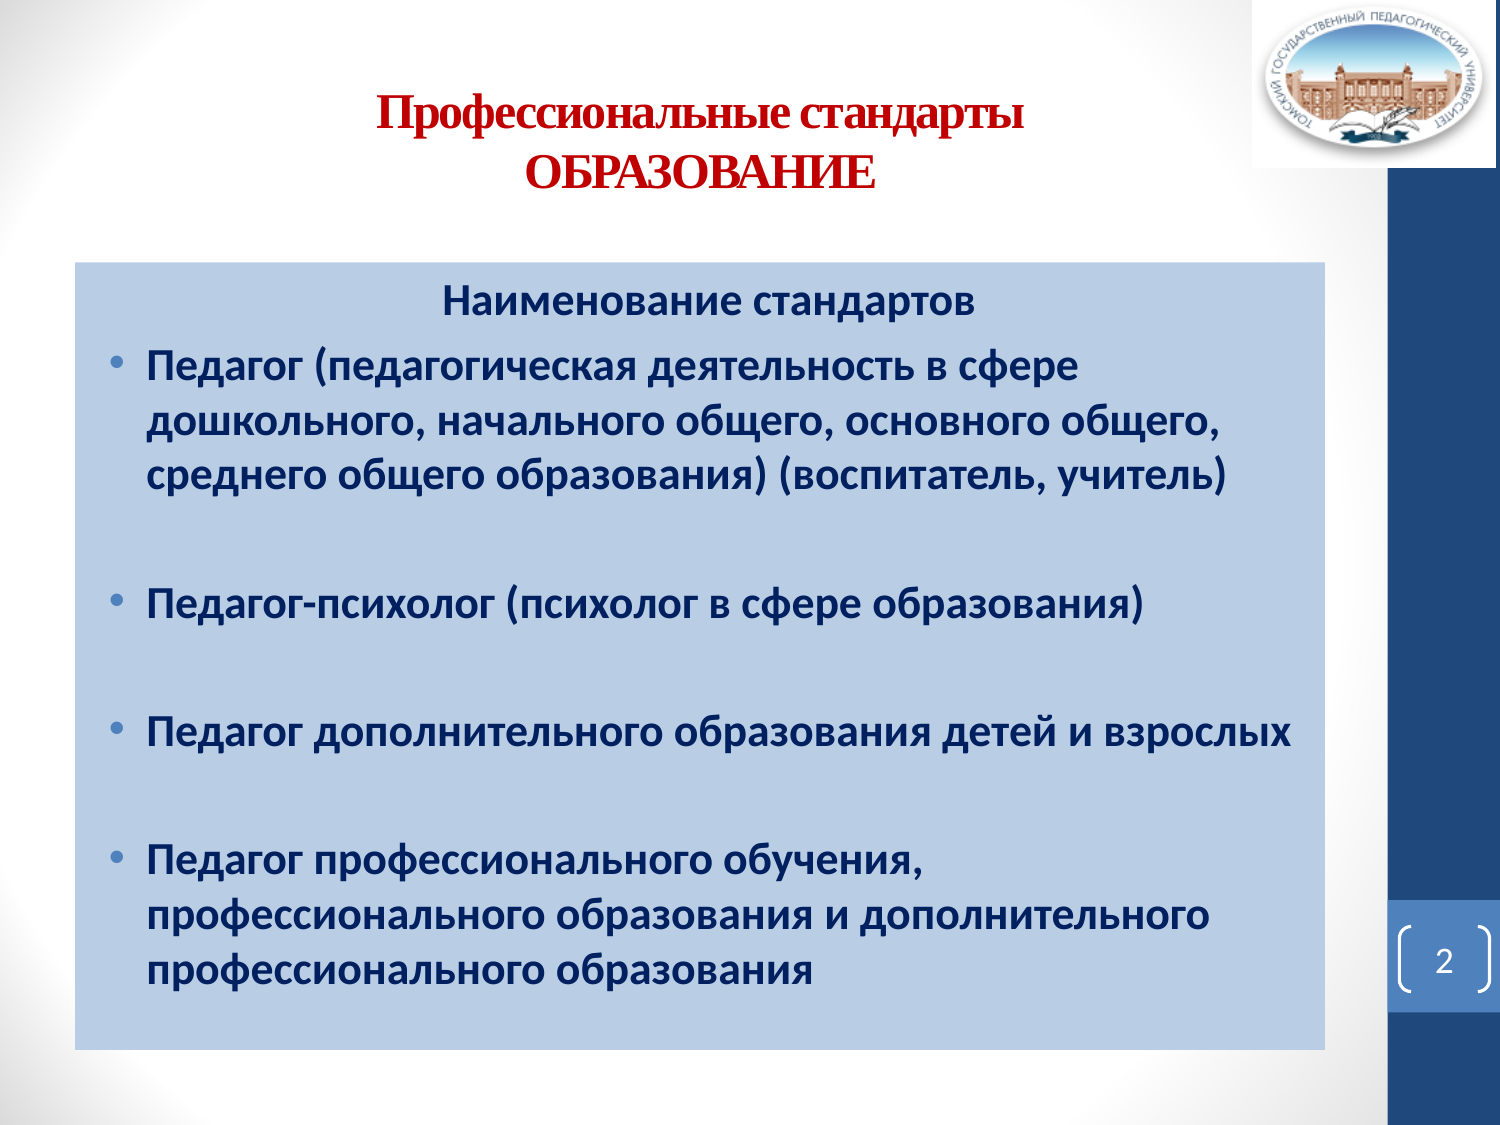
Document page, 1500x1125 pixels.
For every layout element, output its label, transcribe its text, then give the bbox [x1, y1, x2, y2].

title Профессиональные стандарты ОБРАЗОВАНИЕ [76, 45, 1325, 232]
list Наименование стандартов Педагог (педагогическая деятельность в сфере дошкольного, начального общего, основного общего, среднего общего образования) (воспитатель, учитель) Педагог-психолог (психолог в сфере образования) Педагог дополнительного образования детей и взрослых Педагог профессионального обучения, профессионального образования и дополнительного профессионального образования [75, 262, 1325, 1050]
slide_number 2 [1397, 924, 1492, 994]
picture [0, 0, 1496, 1125]
